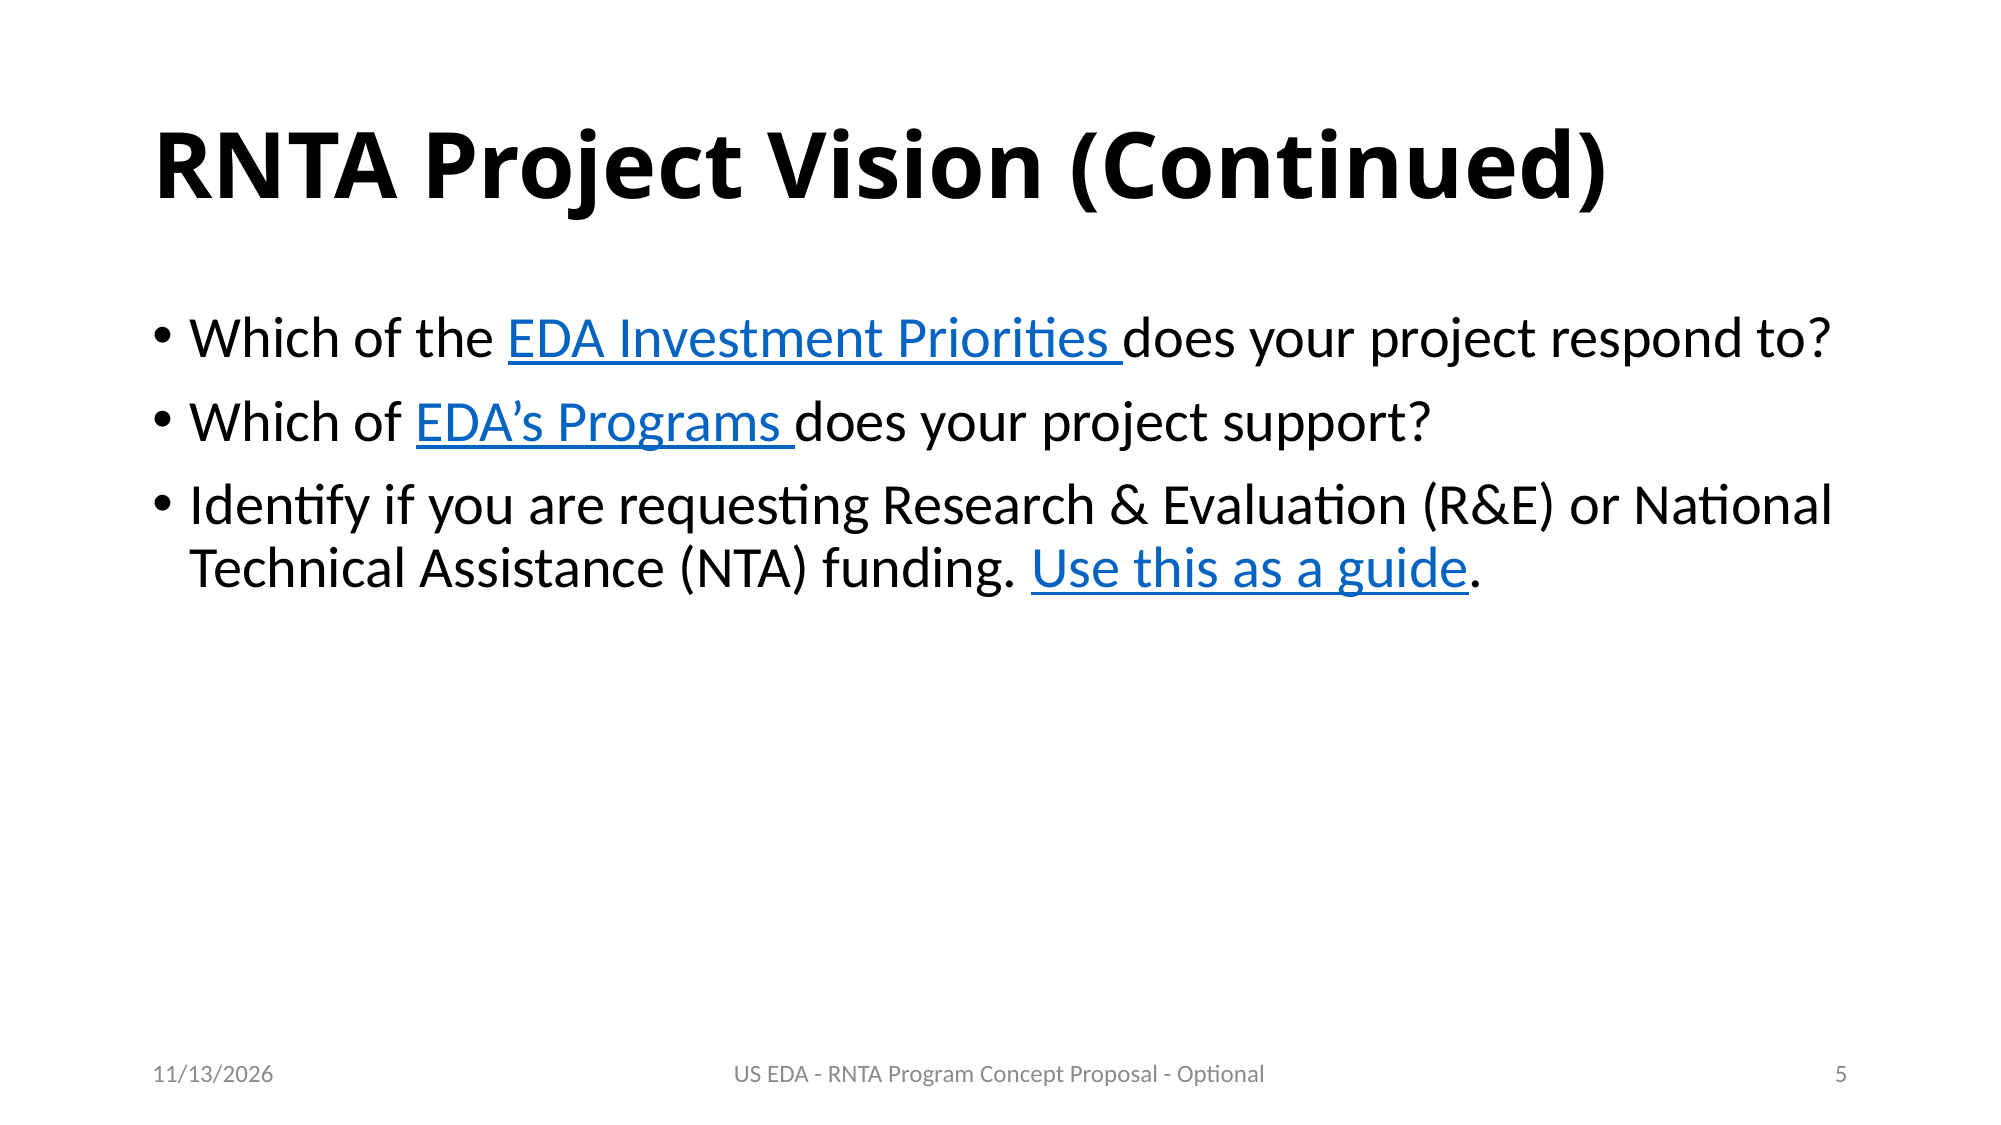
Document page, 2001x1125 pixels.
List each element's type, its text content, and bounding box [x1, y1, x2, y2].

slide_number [137, 1042, 588, 1103]
footer US EDA - RNTA Program Concept Proposal - Optional [662, 1042, 1338, 1103]
title RNTA Project Vision (Continued) [137, 59, 1863, 278]
list Which of the EDA Investment Priorities does your project respond to? Which of EDA’s Programs does your project support? Identify if you are requesting Research & Evaluation (R&E) or National Technical Assistance (NTA) funding. Use this as a guide. [137, 299, 1863, 1014]
slide_number 5 [1412, 1042, 1863, 1103]
